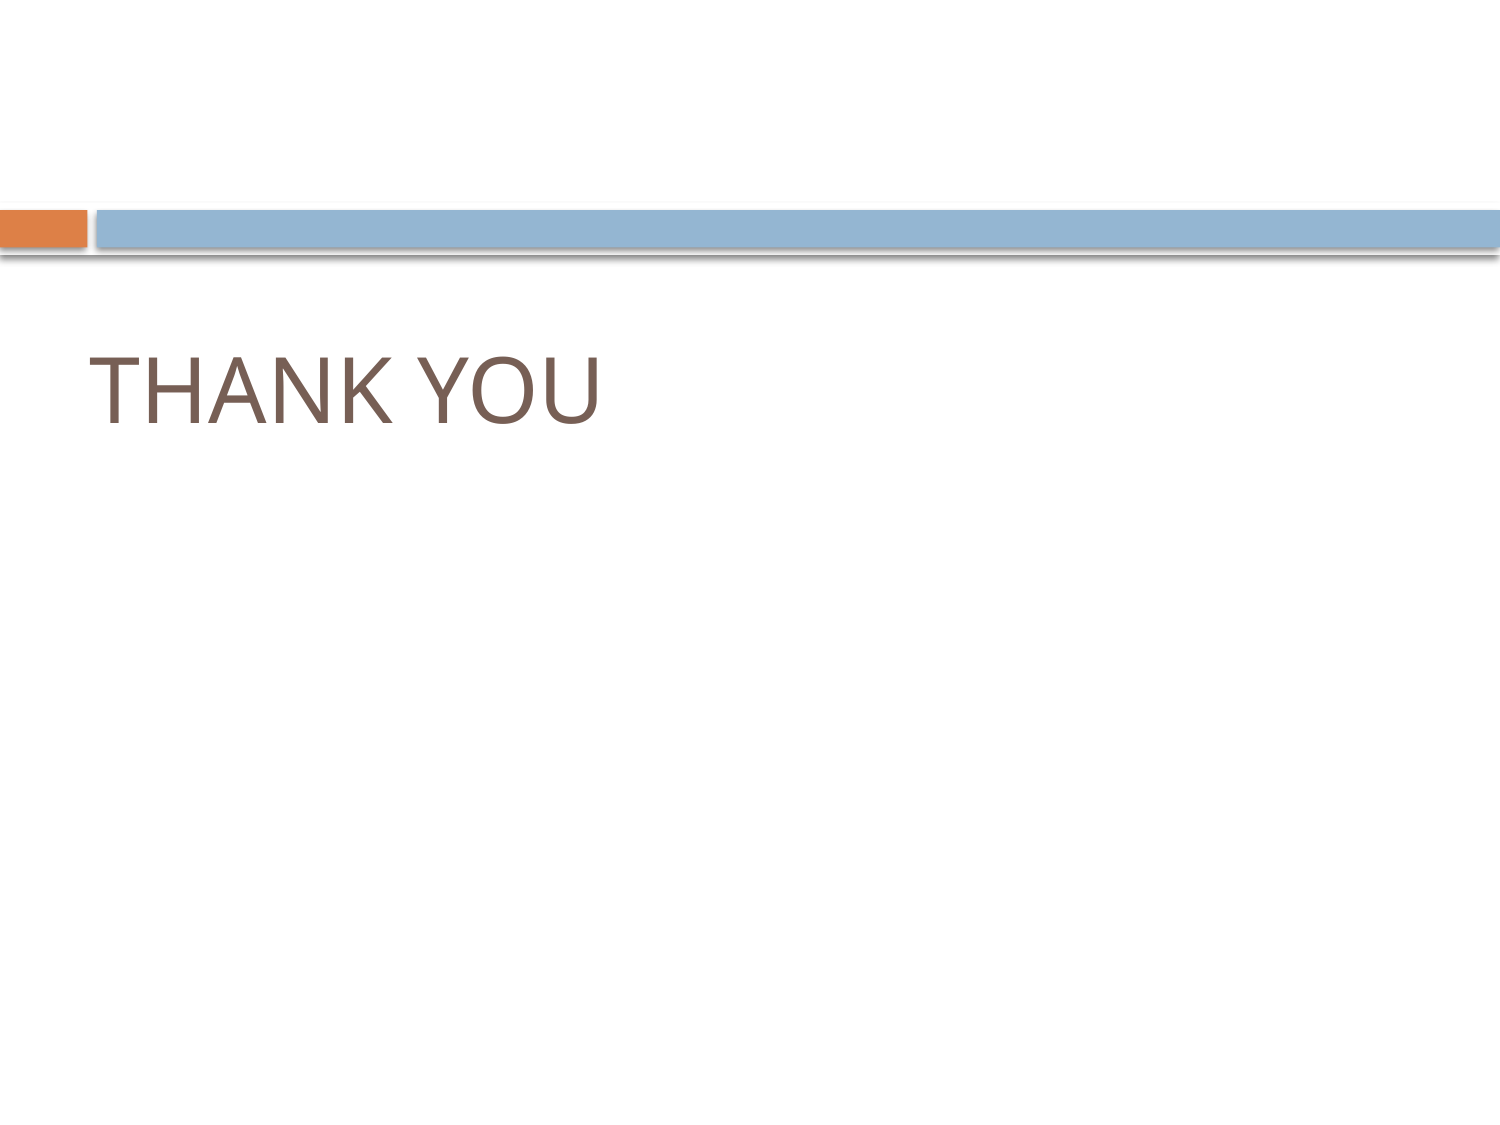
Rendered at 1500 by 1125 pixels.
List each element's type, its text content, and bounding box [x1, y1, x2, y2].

title THANK YOU [75, 45, 1425, 728]
